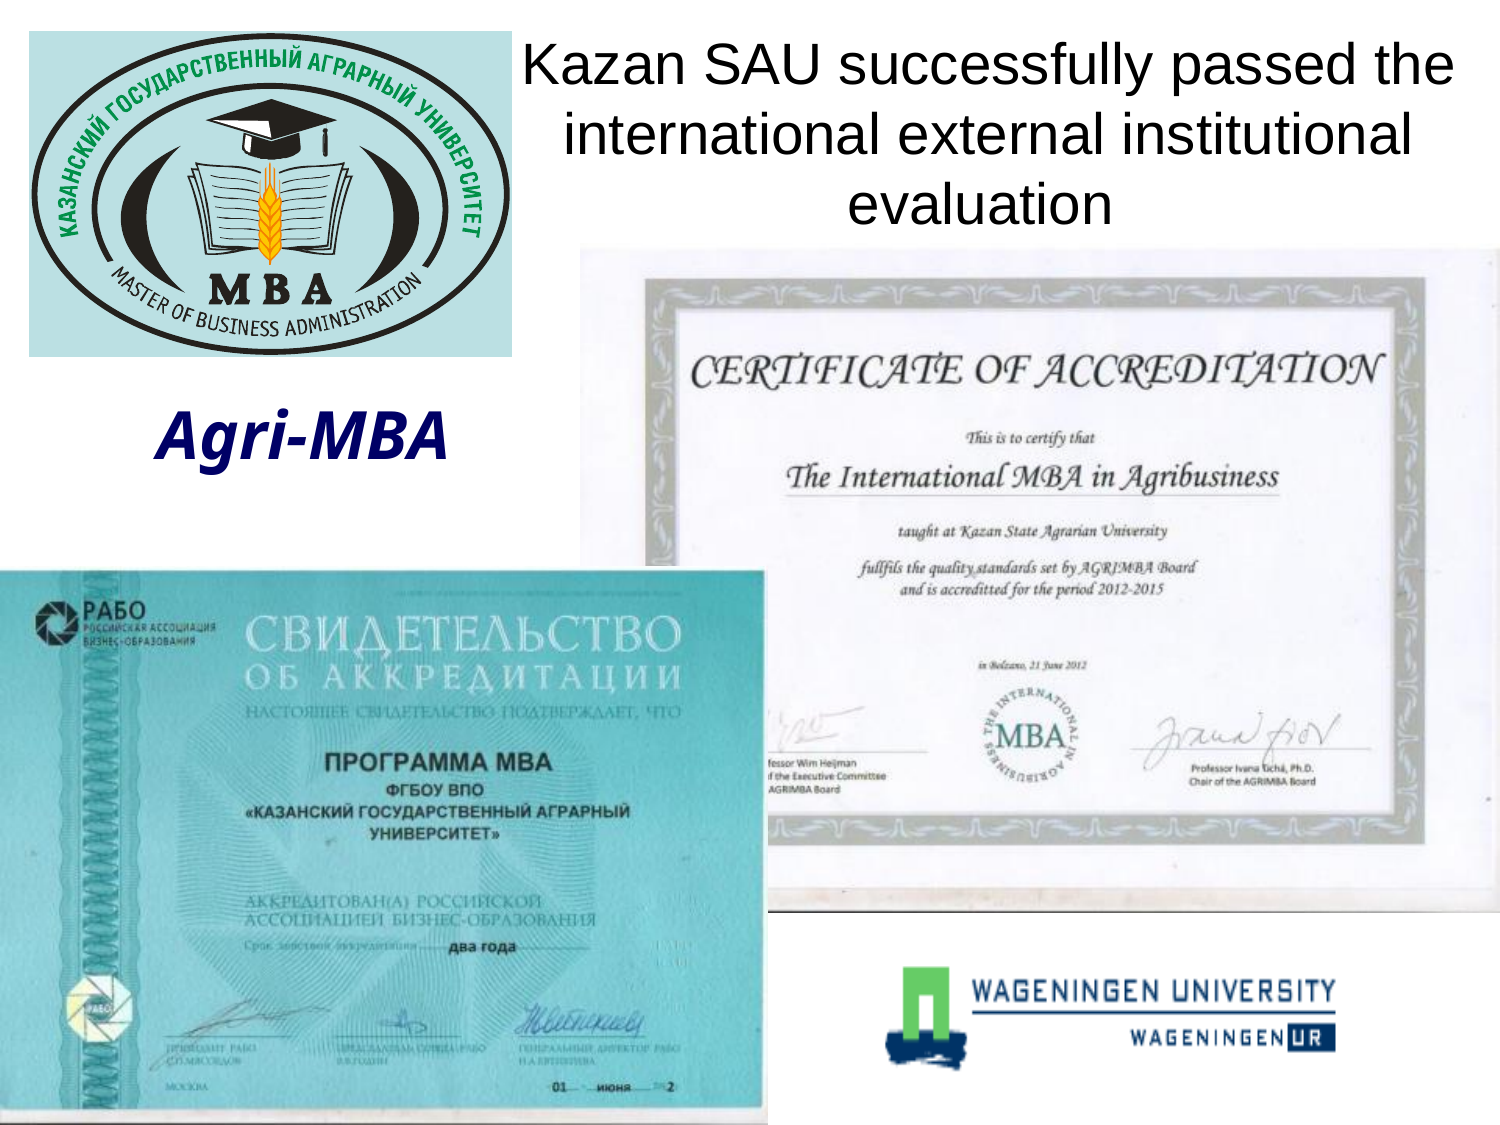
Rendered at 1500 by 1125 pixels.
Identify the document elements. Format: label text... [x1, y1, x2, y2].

title Kazan SAU successfully passed the international external institutional evaluation [478, 0, 1500, 244]
text_box Agri-MBA [100, 385, 526, 480]
picture [0, 243, 1500, 1125]
picture [867, 940, 1444, 1084]
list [29, 30, 513, 358]
